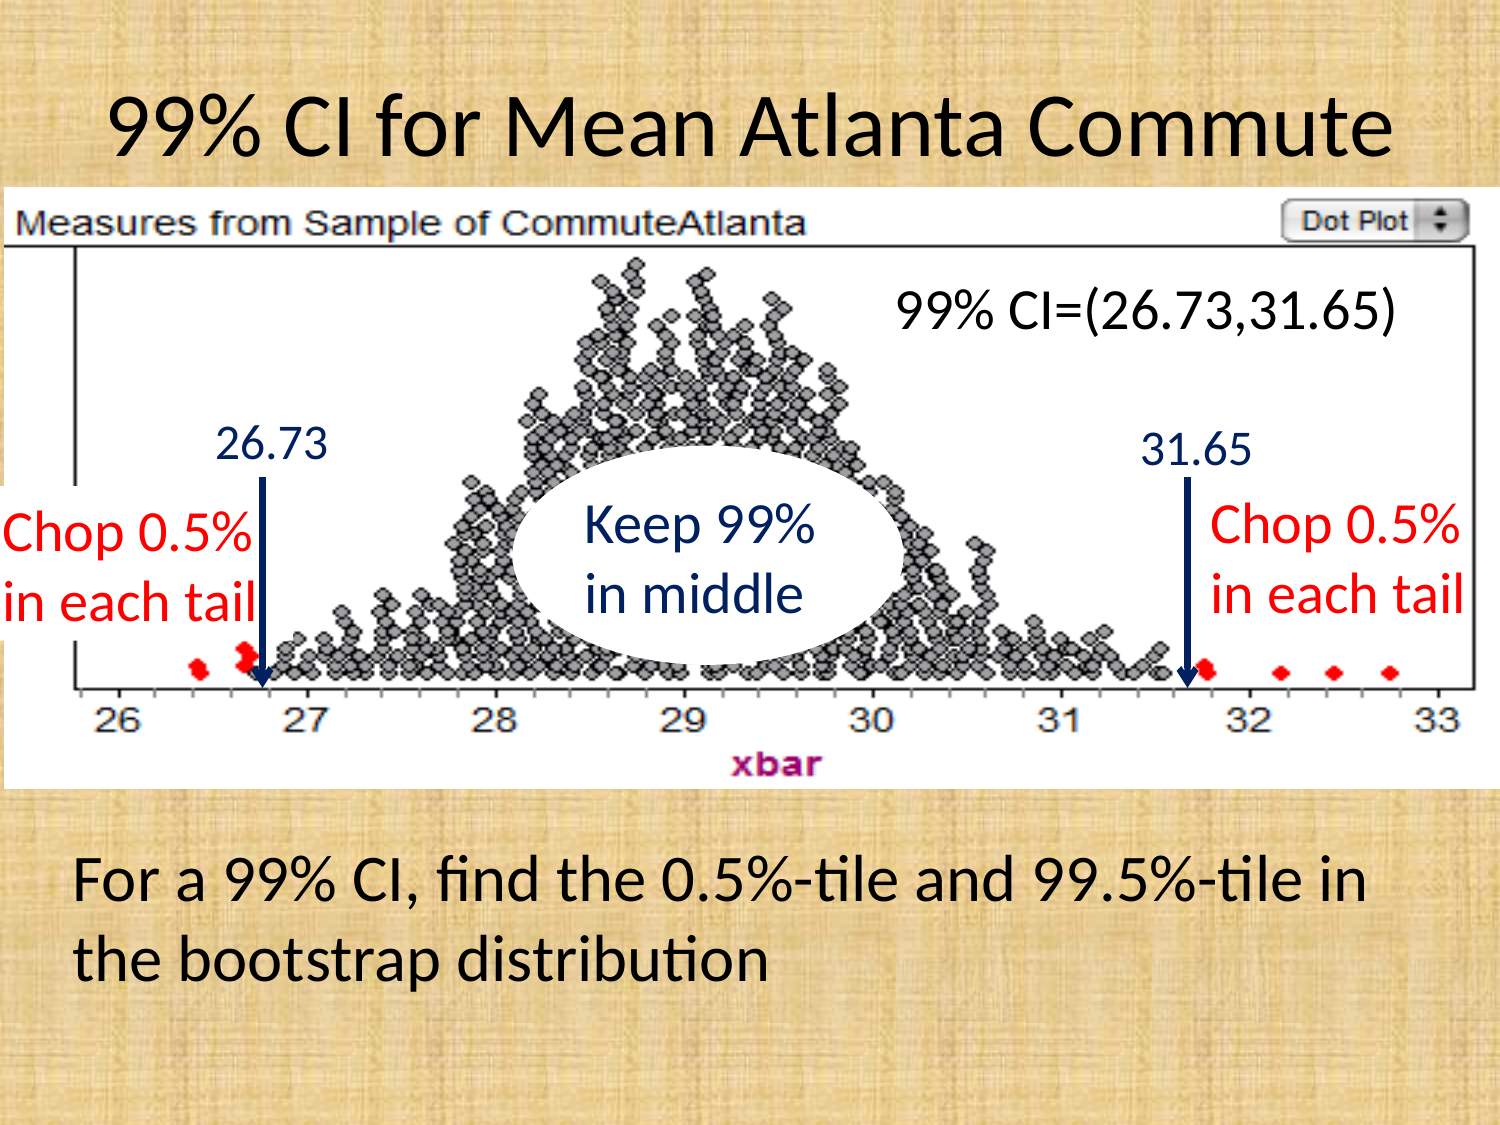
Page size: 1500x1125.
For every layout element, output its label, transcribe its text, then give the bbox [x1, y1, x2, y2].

title 99% CI for Mean Atlanta Commute [68, 26, 1433, 184]
picture [0, 0, 1500, 1125]
text_box For a 99% CI, find the 0.5%-tile and 99.5%-tile in the bootstrap distribution [57, 827, 1465, 1003]
